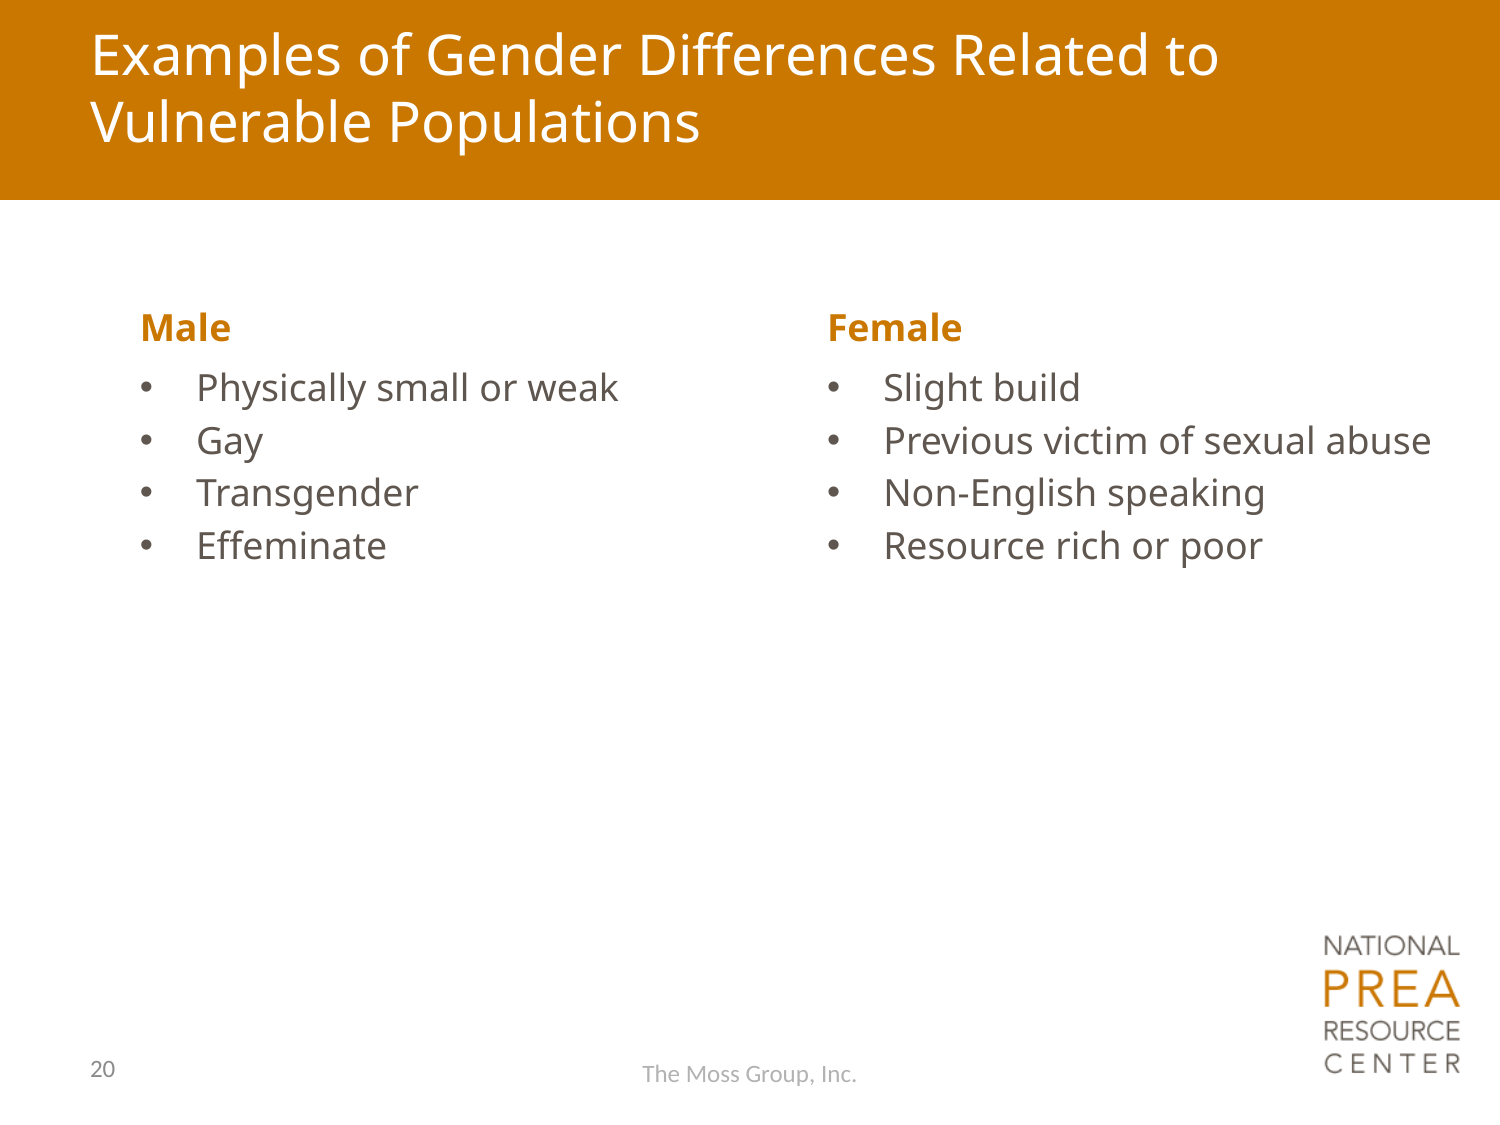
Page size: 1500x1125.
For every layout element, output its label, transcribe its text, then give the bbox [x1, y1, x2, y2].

list Female [812, 251, 1475, 356]
list Male [124, 251, 788, 356]
title Examples of Gender Differences Related to Vulnerable Populations [75, 13, 1425, 160]
footer The Moss Group, Inc. [512, 1042, 988, 1103]
slide_number 20 [75, 1037, 425, 1098]
picture [1312, 1005, 1474, 1086]
list Slight build Previous victim of sexual abuse Non-English speaking Resource rich or poor [812, 356, 1475, 1005]
list Physically small or weak Gay Transgender Effeminate [124, 356, 788, 1005]
